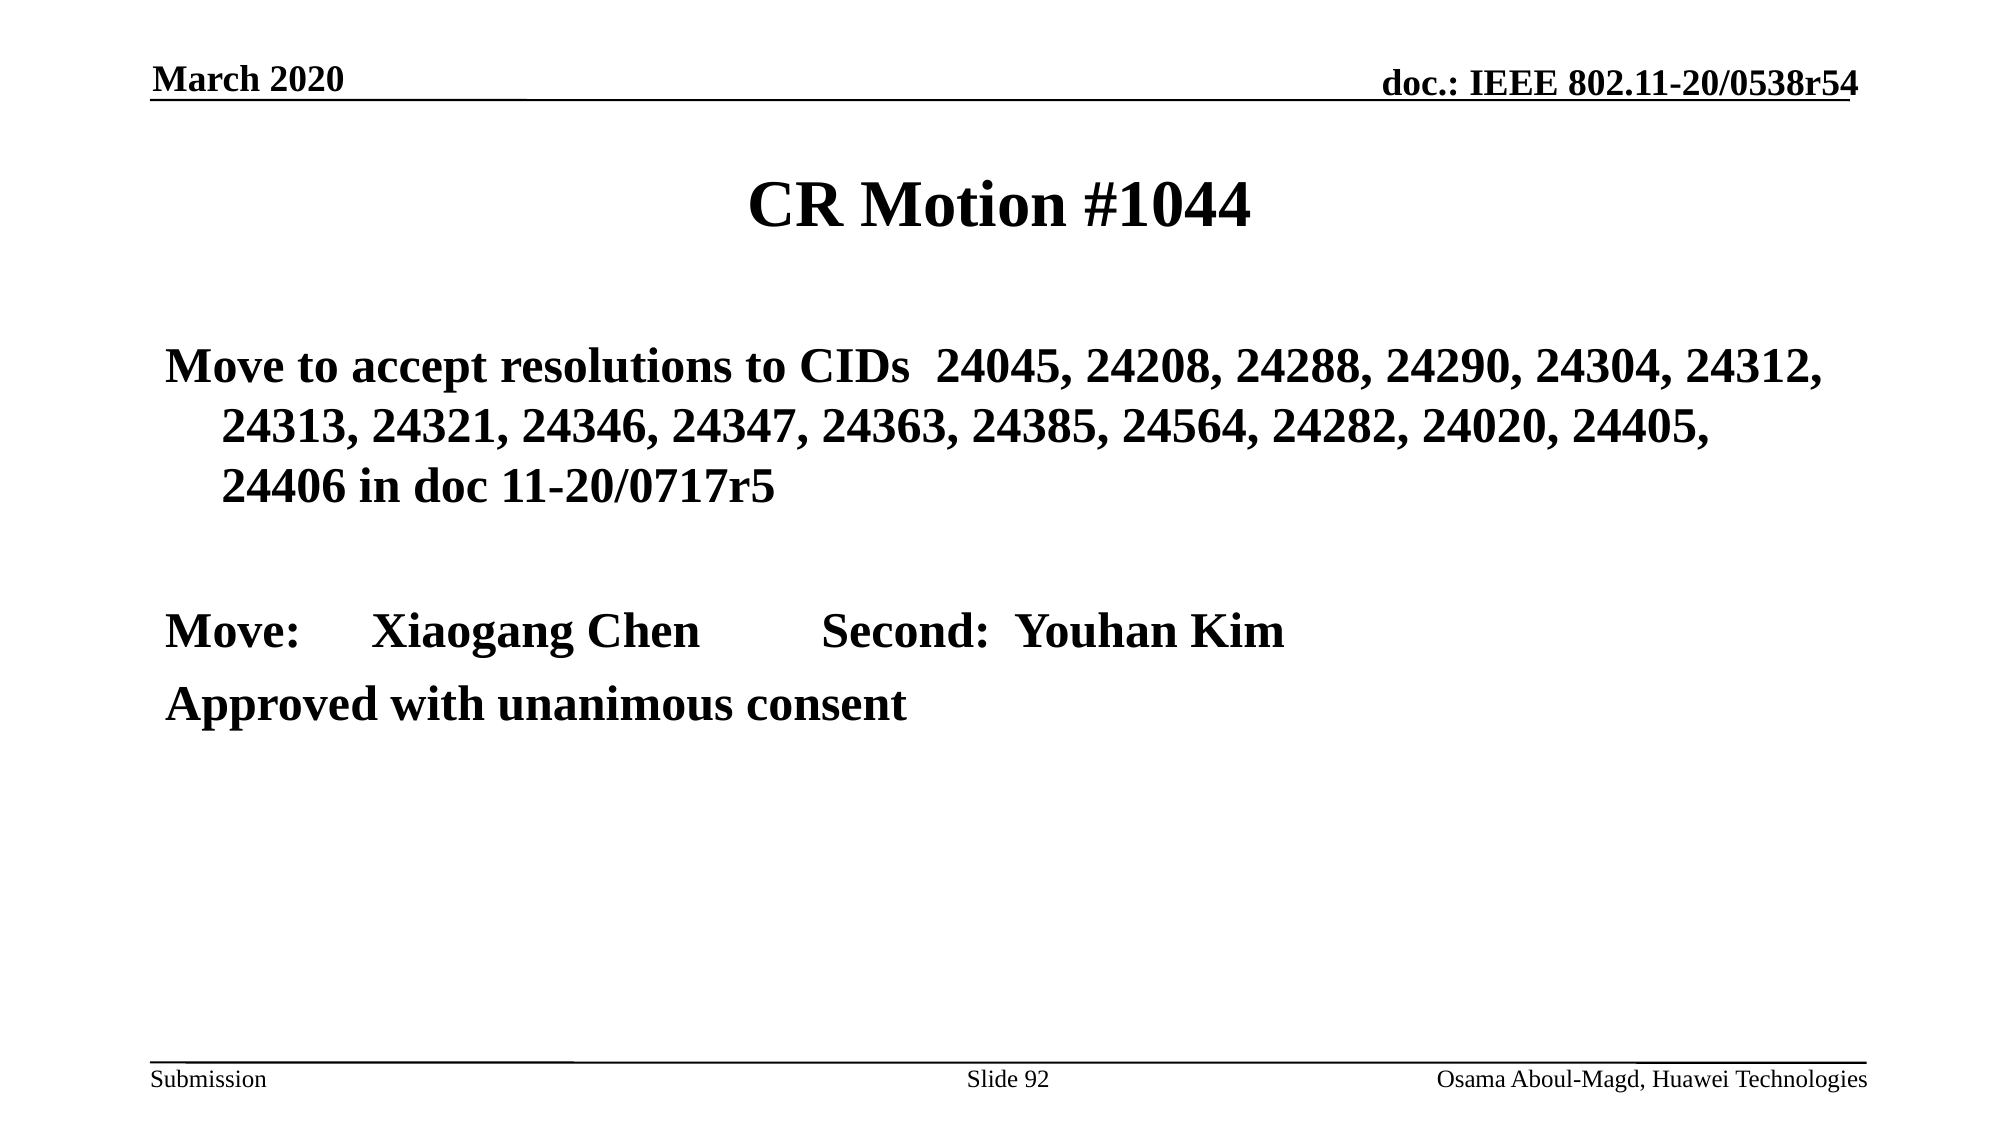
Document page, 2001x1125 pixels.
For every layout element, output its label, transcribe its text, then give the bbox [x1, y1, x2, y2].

list Move to accept resolutions to CIDs 24045, 24208, 24288, 24290, 24304, 24312, 24313, 24321, 24346, 24347, 24363, 24385, 24564, 24282, 24020, 24405, 24406 in doc 11-20/0717r5 Move: Xiaogang Chen Second: Youhan Kim Approved with unanimous consent [149, 324, 1850, 1000]
slide_number Slide 92 [950, 1061, 1067, 1123]
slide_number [152, 54, 563, 100]
title CR Motion #1044 [149, 112, 1850, 288]
footer Osama Aboul-Magd, Huawei Technologies [1171, 1061, 1869, 1093]
